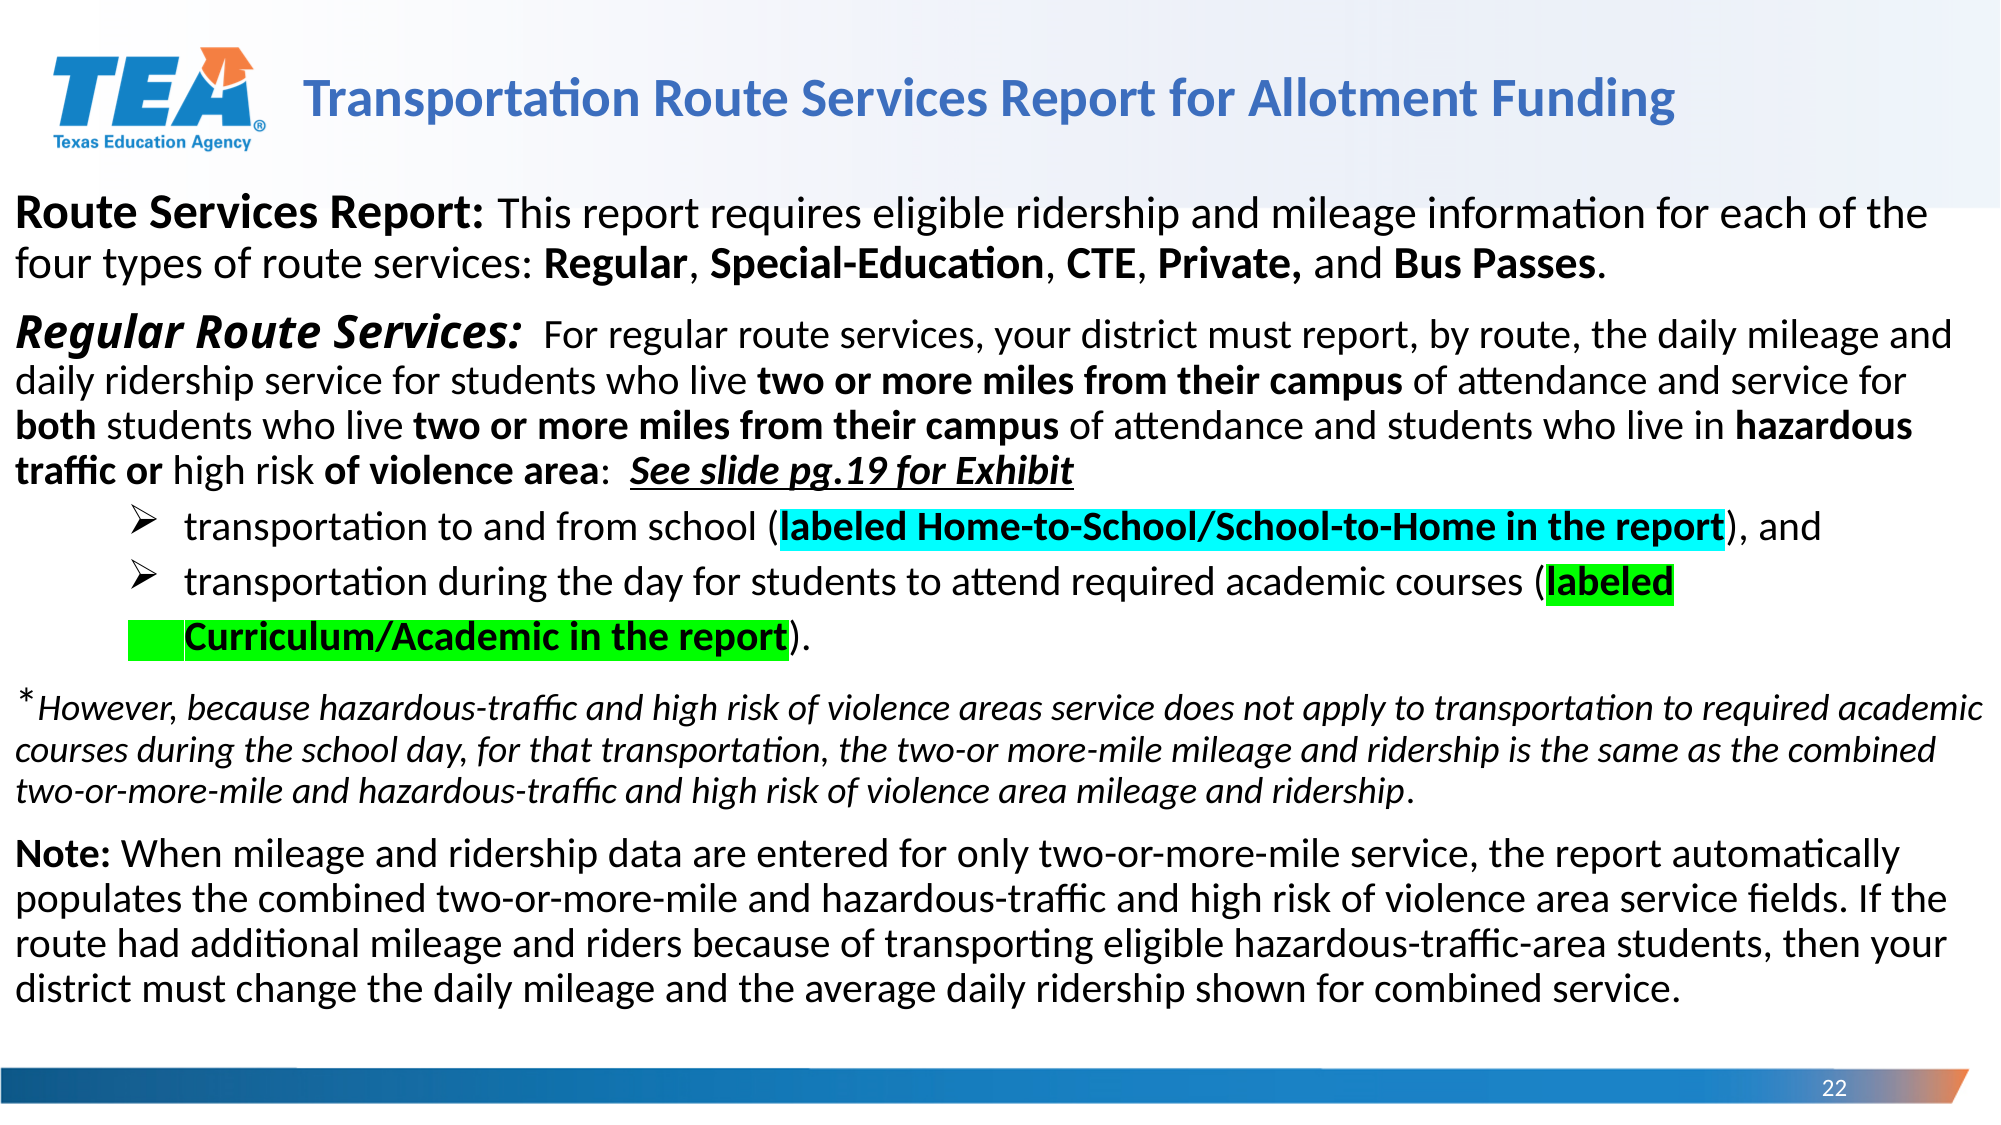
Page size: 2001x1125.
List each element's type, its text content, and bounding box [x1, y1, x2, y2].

slide_number 22 [1412, 1071, 1863, 1103]
list Route Services Report: This report requires eligible ridership and mileage information for each of the four types of route services: Regular, Special-Education, CTE, Private, and Bus Passes. Regular Route Services: For regular route services, your district must report, by route, the daily mileage and daily ridership service for students who live two or more miles from their campus of attendance and service for both students who live two or more miles from their campus of attendance and students who live in hazardous traffic or high risk of violence area: See slide pg.19 for Exhibit transportation to and from school (labeled Home-to-School/School-to-Home in the report), and transportation during the day for students to attend required academic courses (labeled Curriculum/Academic in the report). *However, because hazardous-traffic and high risk of violence areas service does not apply to transportation to required academic courses during the school day, for that transportation, the two-or more-mile mileage and ridership is the same as the combined two-or-more-mile and hazardous-traffic and high risk of violence area mileage and ridership. Note: When mileage and ridership data are entered for only two-or-more-mile service, the report automatically populates the combined two-or-more-mile and hazardous-traffic and high risk of violence area service fields. If the route had additional mileage and riders because of transporting eligible hazardous-traffic-area students, then your district must change the daily mileage and the average daily ridership shown for combined service. [0, 177, 2000, 1071]
picture [0, 0, 2001, 1125]
title Transportation Route Services Report for Allotment Funding [288, 40, 1863, 157]
